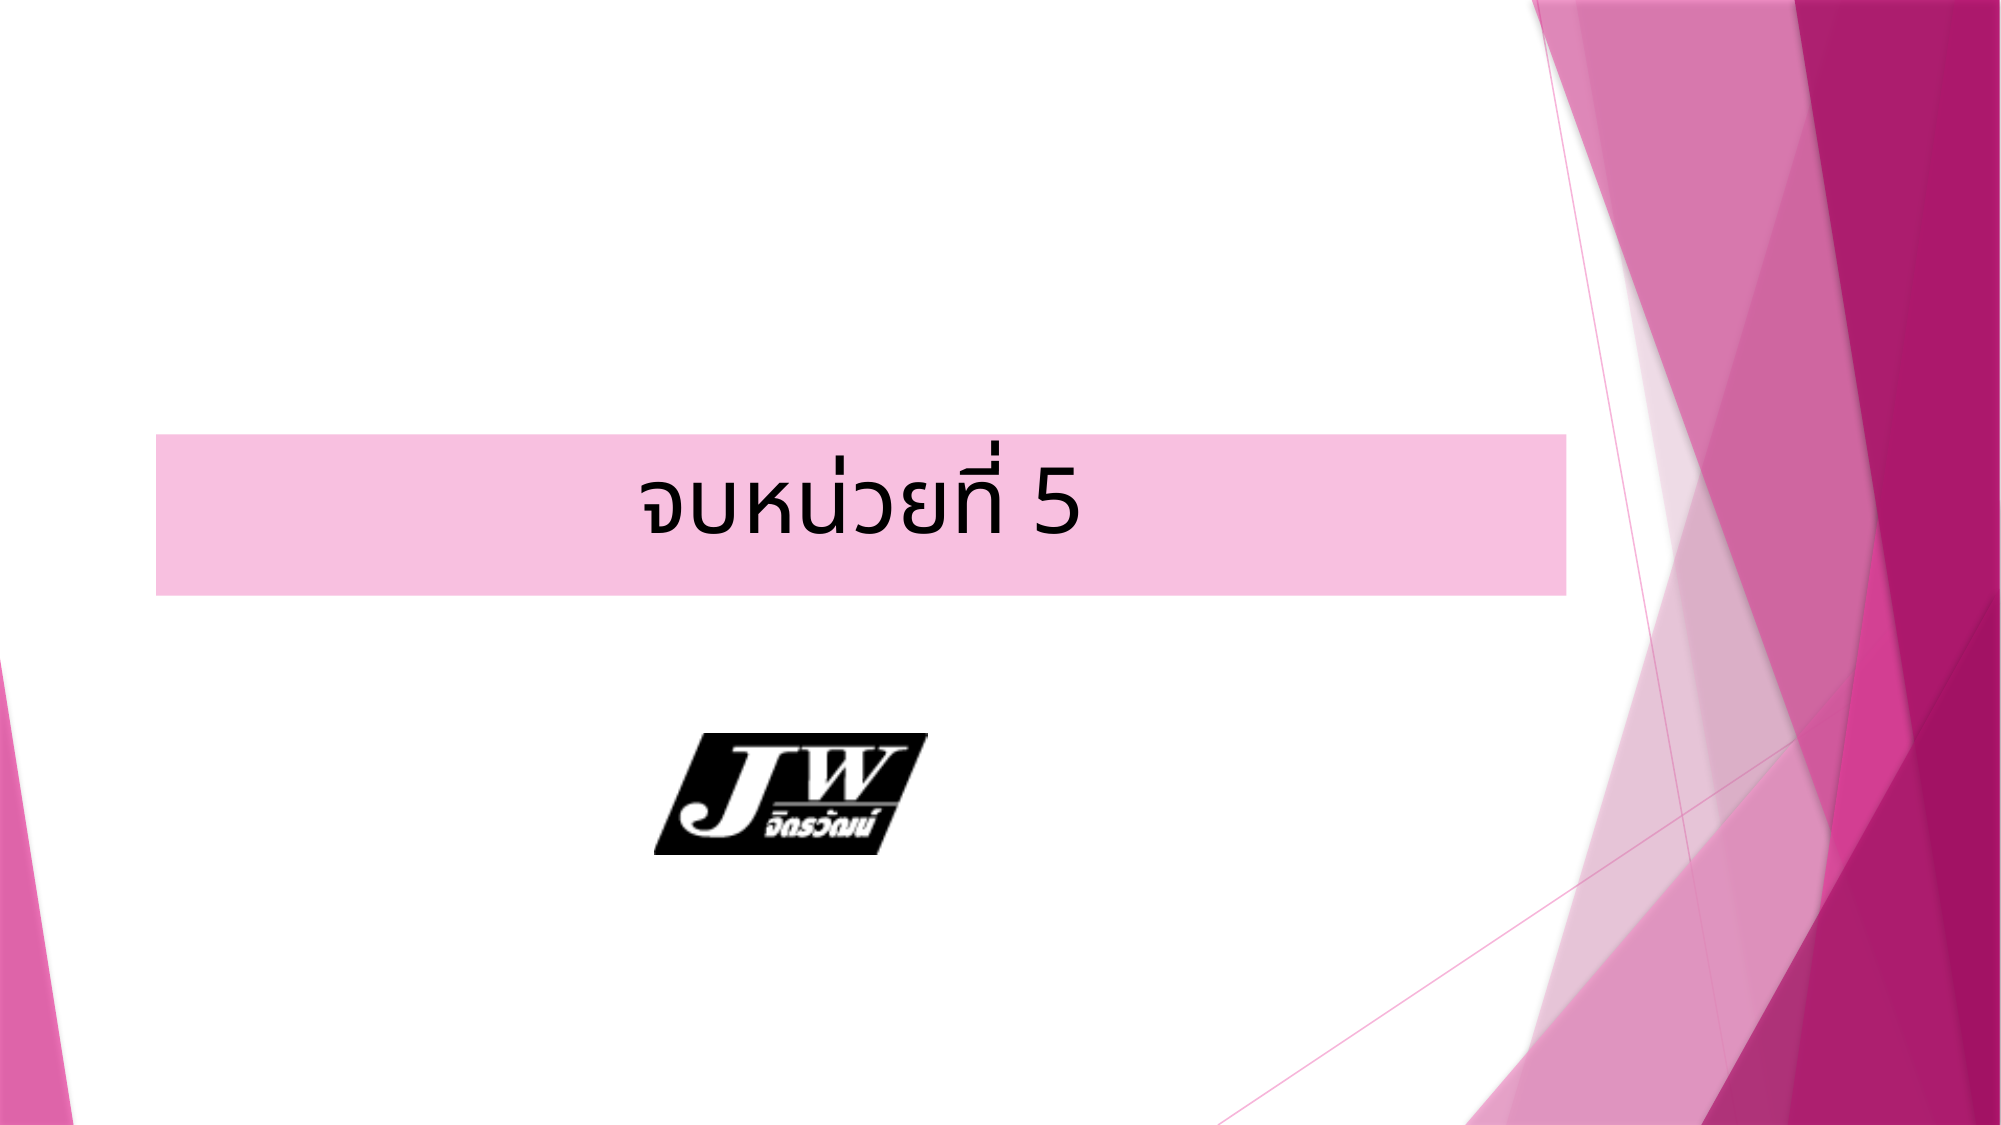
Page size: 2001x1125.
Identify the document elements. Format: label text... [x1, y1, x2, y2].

title จบหน่วยที่ 5 [156, 434, 1567, 596]
picture [653, 733, 928, 856]
